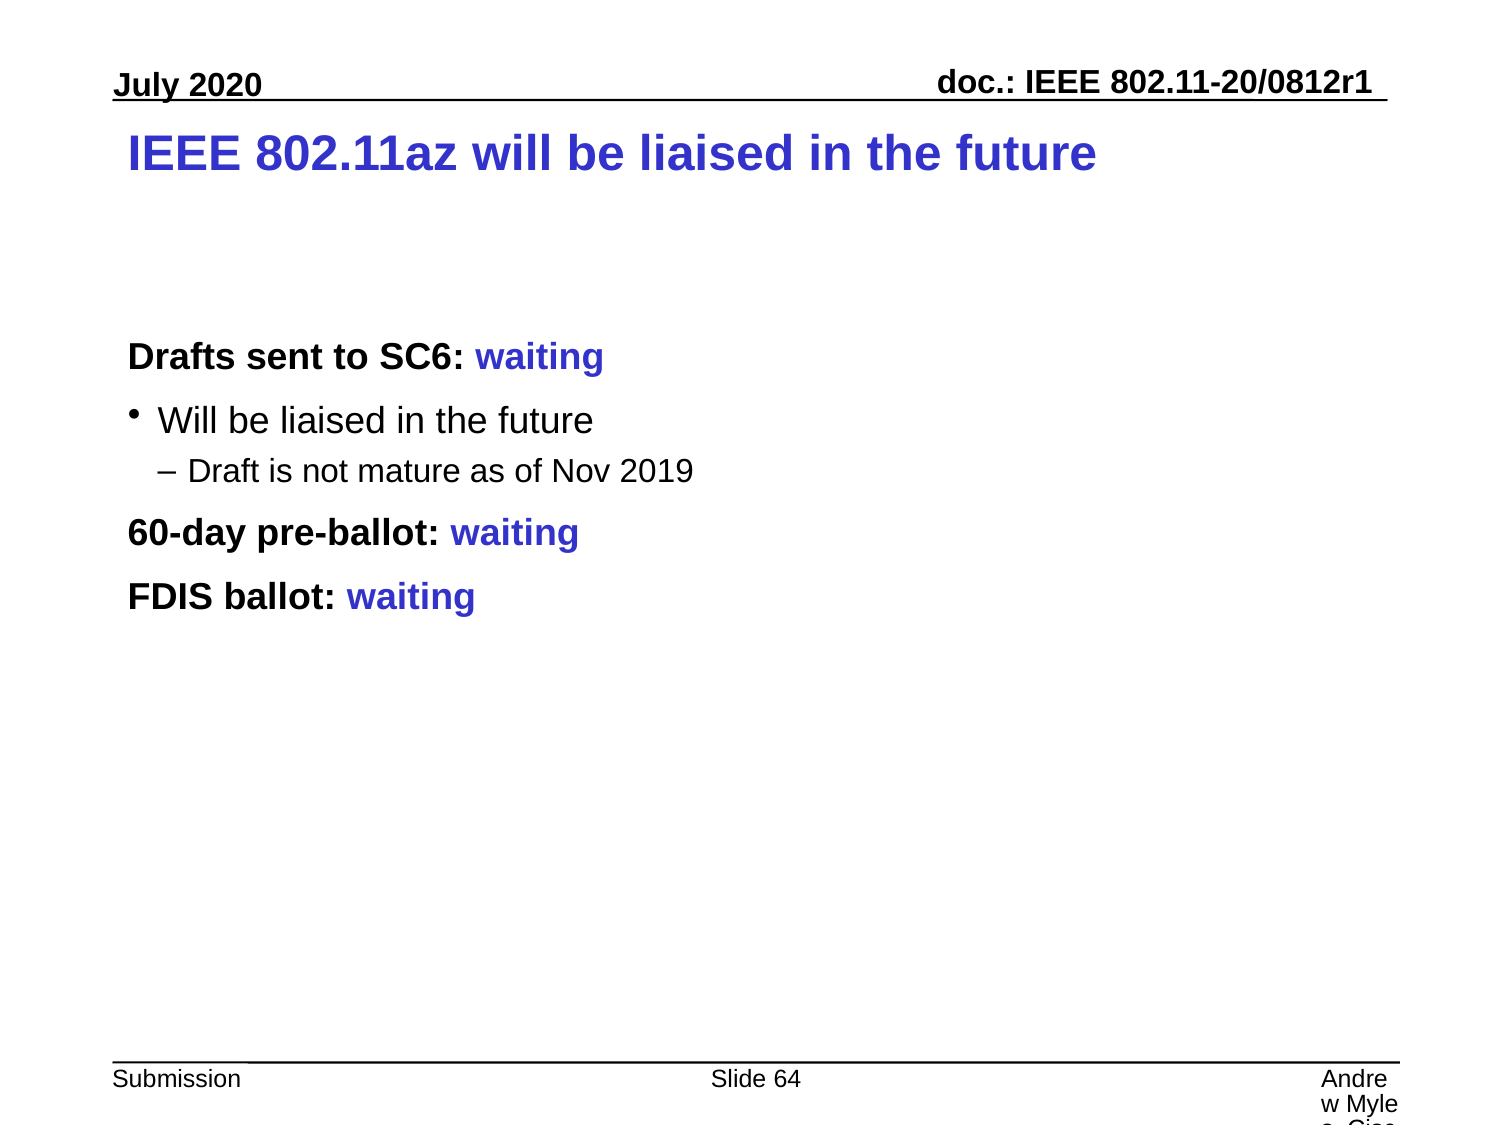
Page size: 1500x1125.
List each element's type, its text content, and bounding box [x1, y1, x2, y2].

slide_number Slide 64 [709, 1061, 803, 1093]
title IEEE 802.11az will be liaised in the future [112, 112, 1388, 288]
footer Andrew Myles, Cisco [1320, 1061, 1402, 1093]
list Drafts sent to SC6: waiting Will be liaised in the future Draft is not mature as of Nov 2019 60-day pre-ballot: waiting FDIS ballot: waiting [112, 324, 1388, 1000]
